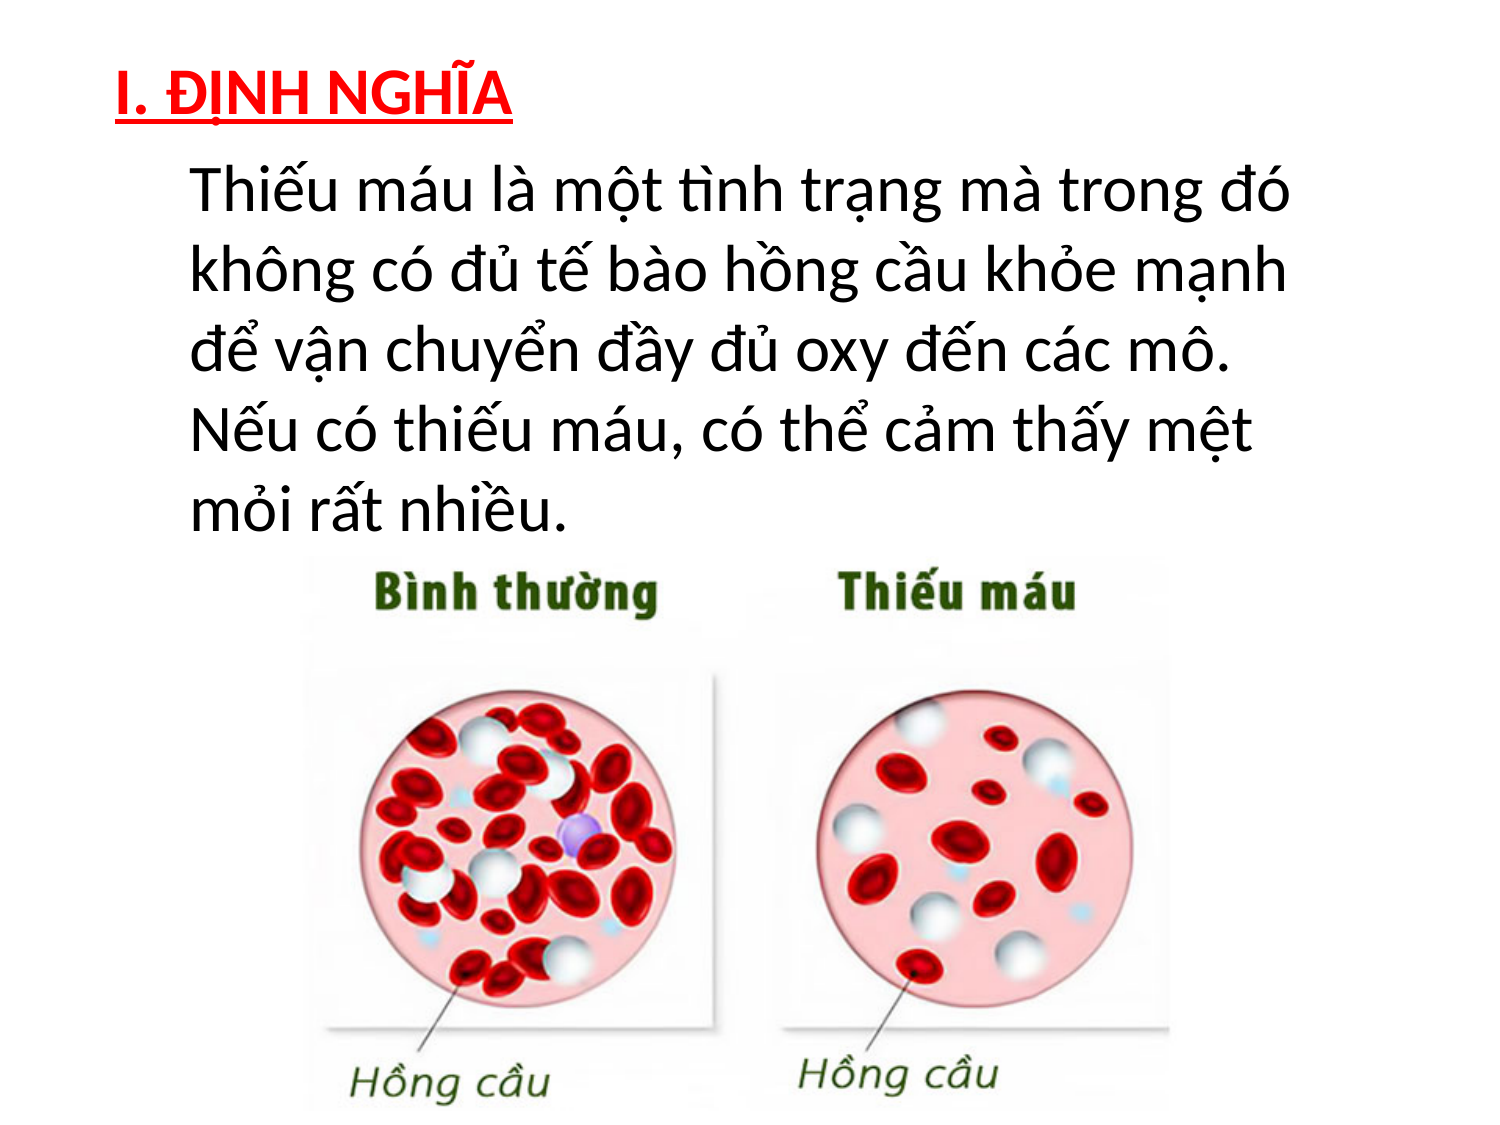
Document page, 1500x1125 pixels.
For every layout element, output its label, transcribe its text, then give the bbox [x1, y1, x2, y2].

picture [251, 556, 1237, 1111]
text_box Thiếu máu là một tình trạng mà trong đó không có đủ tế bào hồng cầu khỏe mạnh để vận chuyển đầy đủ oxy đến các mô. Nếu có thiếu máu, có thể cảm thấy mệt mỏi rất nhiều. [174, 137, 1313, 553]
text_box I. ĐỊNH NGHĨA [99, 40, 775, 136]
